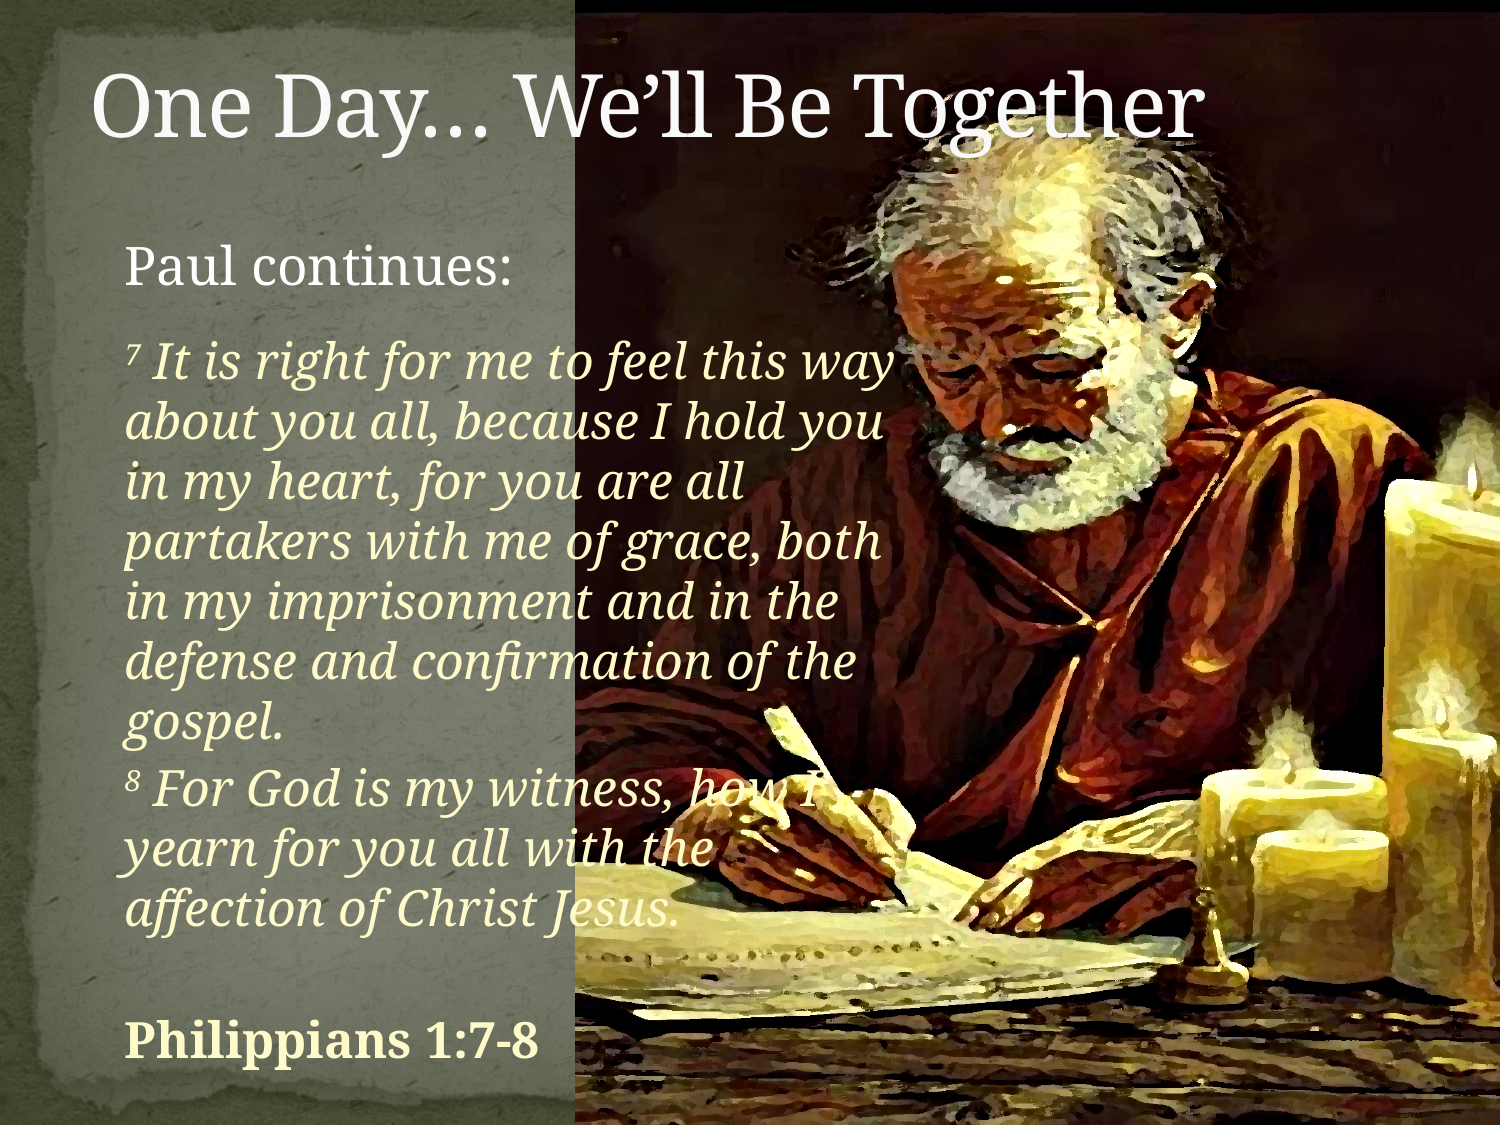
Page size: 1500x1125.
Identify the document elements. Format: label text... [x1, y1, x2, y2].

picture [575, 0, 1500, 1125]
list Paul continues: 7 It is right for me to feel this way about you all, because I hold you in my heart, for you are all partakers with me of grace, both in my imprisonment and in the defense and confirmation of the gospel. 8 For God is my witness, how I yearn for you all with the affection of Christ Jesus. Philippians 1:7-8 [50, 224, 564, 1088]
title One Day… We’ll Be Together [74, 24, 564, 163]
